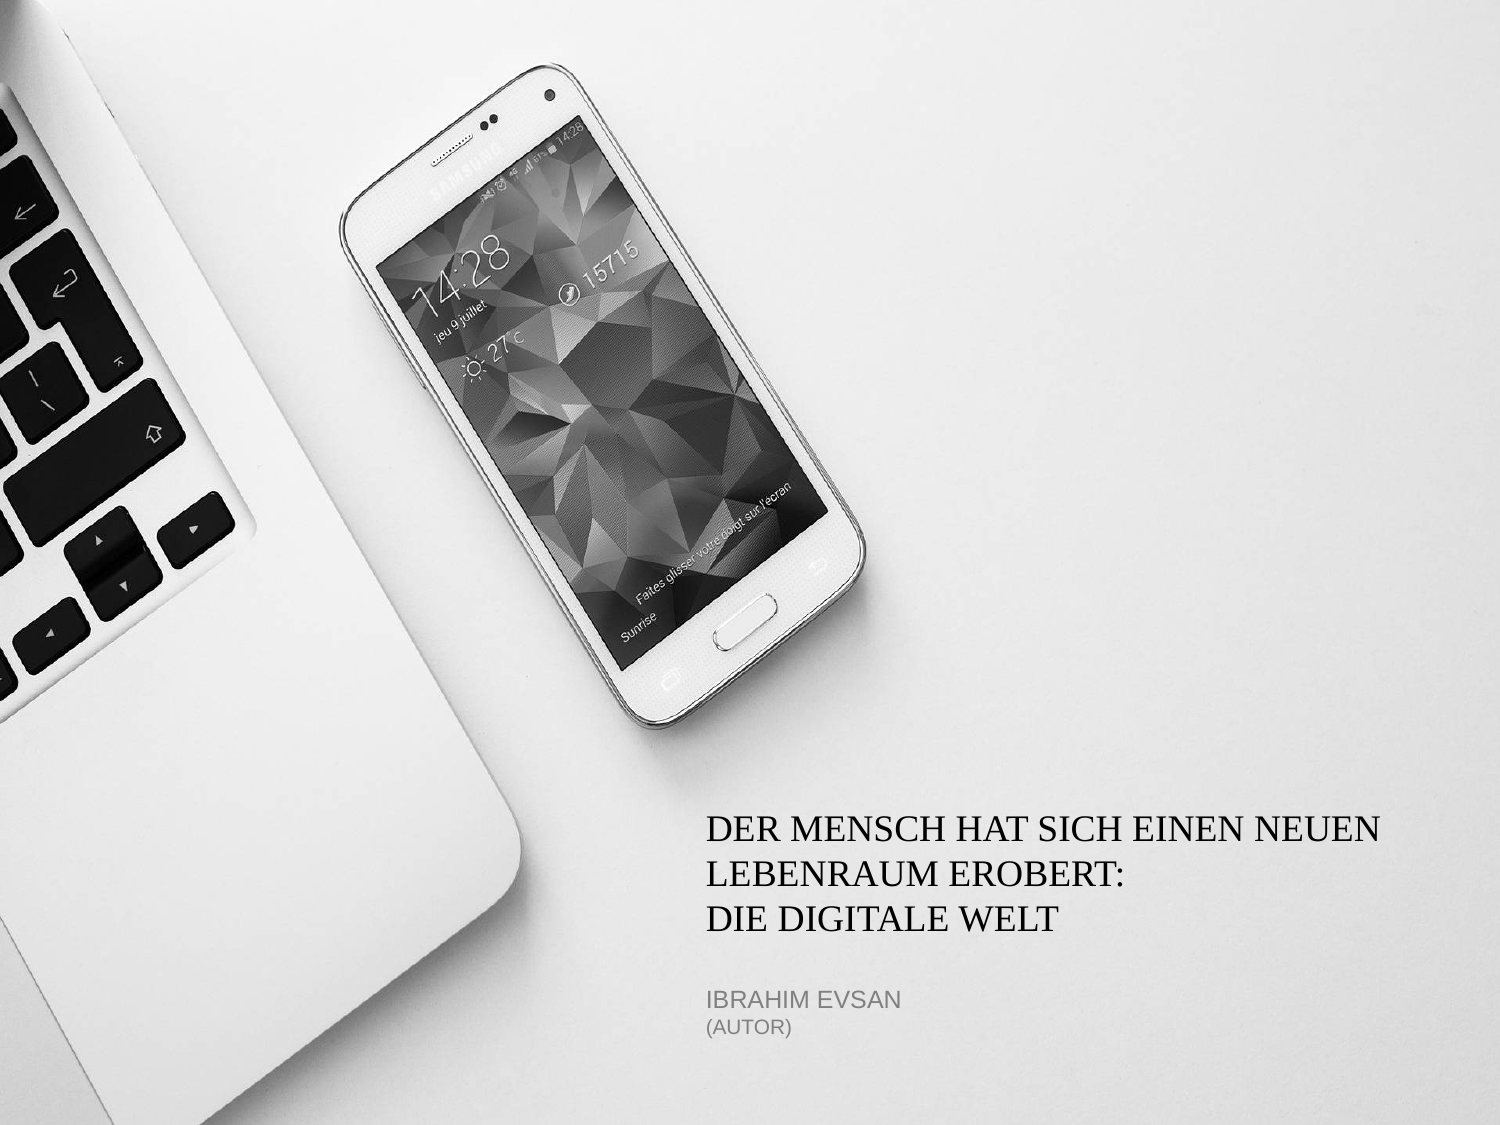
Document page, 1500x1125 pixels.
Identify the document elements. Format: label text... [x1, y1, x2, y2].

text_box DER MENSCH HAT SICH EINEN NEUEN LEBENRAUM EROBERT: DIE DIGITALE WELT IBRAHIM EVSAN (AUTOR) [691, 796, 1459, 1047]
picture [0, 0, 1500, 1125]
